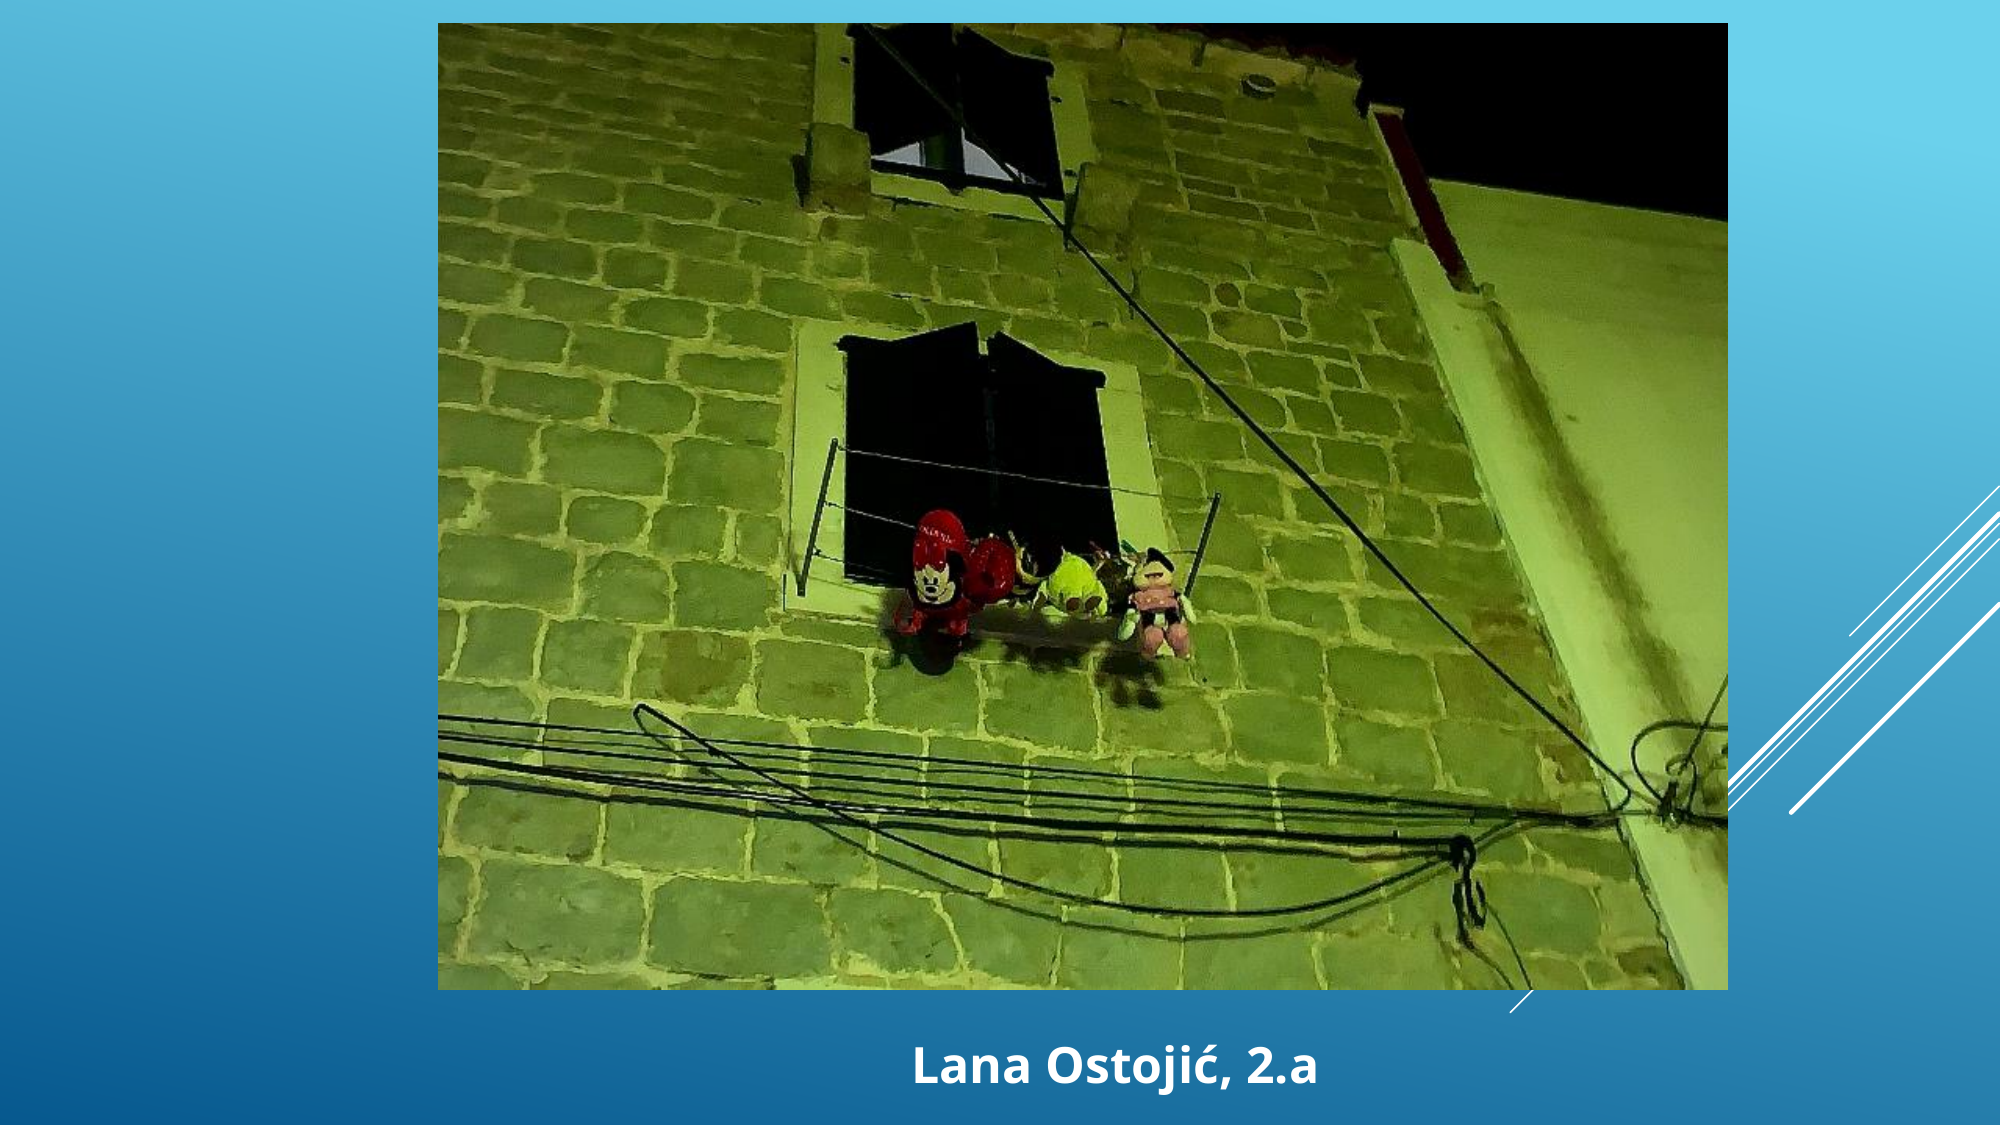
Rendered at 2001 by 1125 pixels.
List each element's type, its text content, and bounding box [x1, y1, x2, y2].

text_box Lana Ostojić, 2.a [896, 1026, 1387, 1101]
picture [438, 22, 1729, 991]
